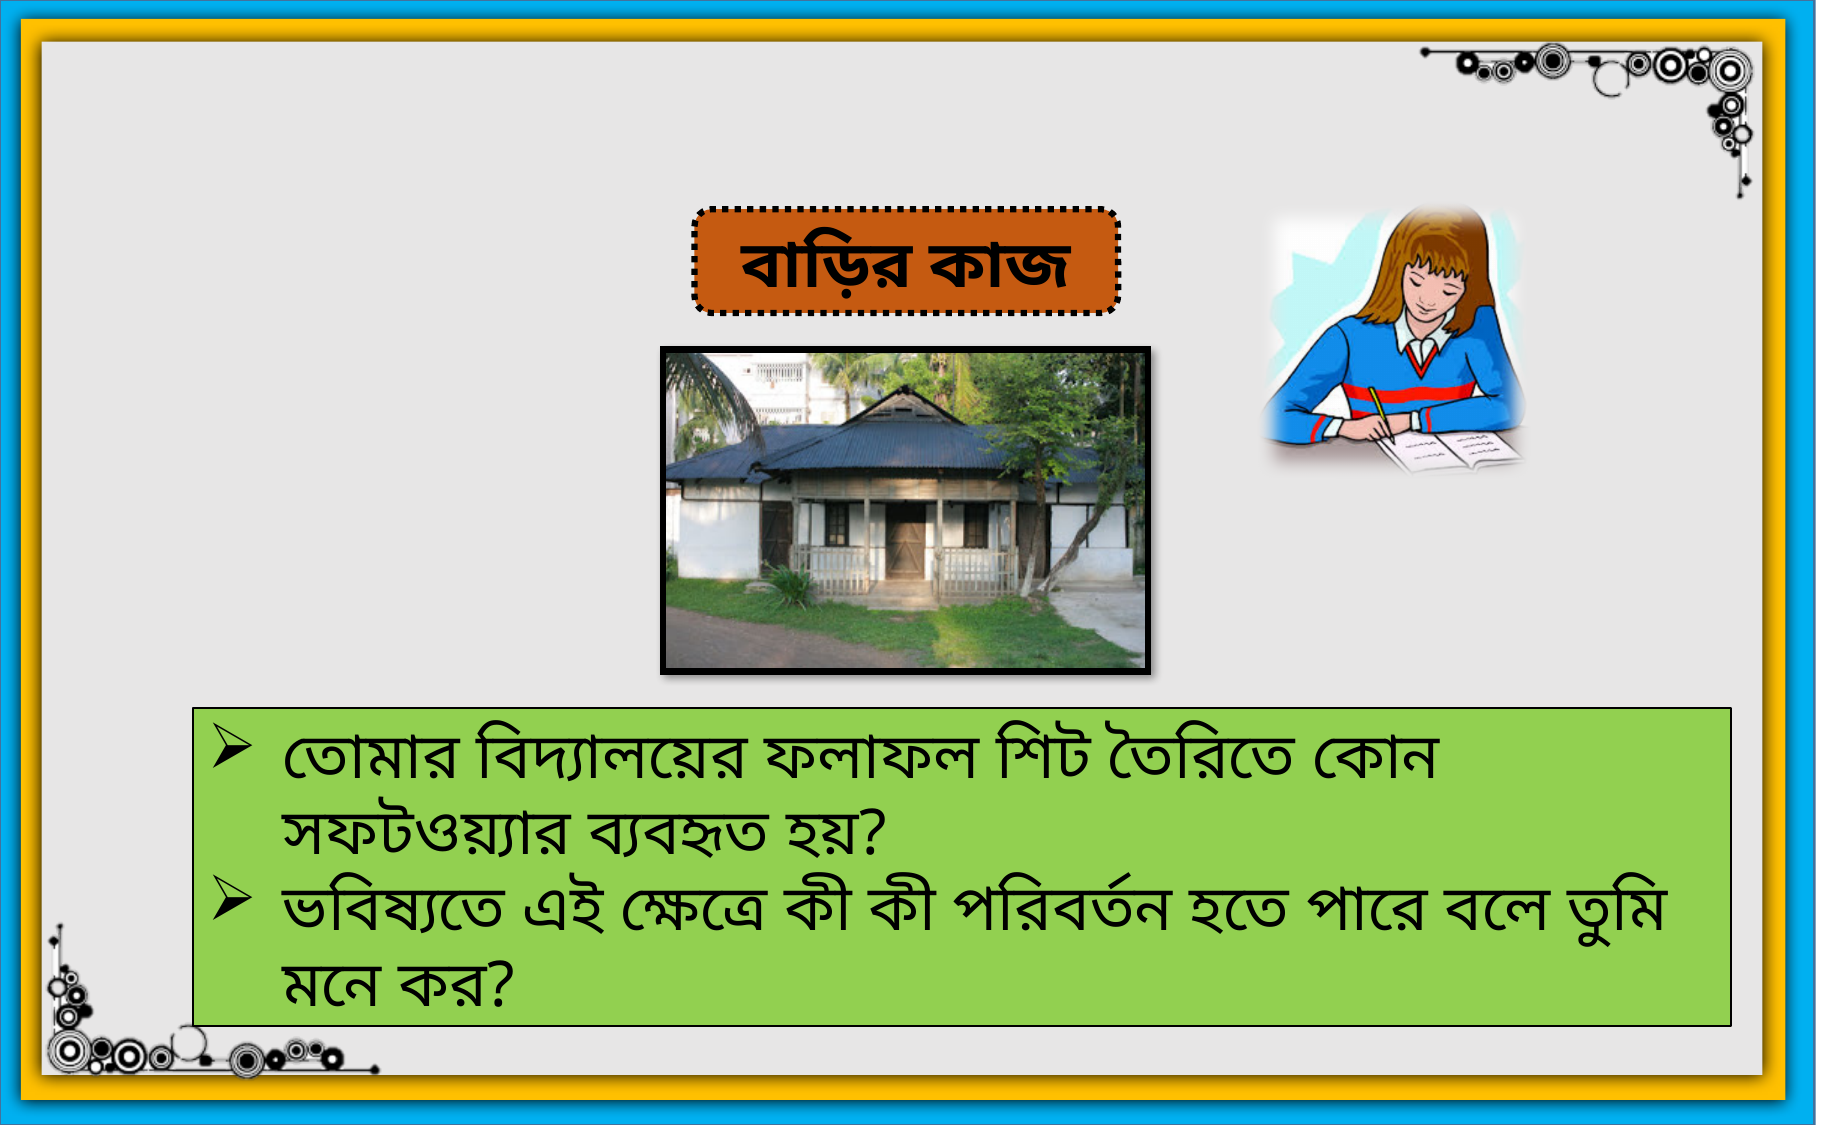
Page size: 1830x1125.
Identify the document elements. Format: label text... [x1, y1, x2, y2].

text_box তোমার বিদ্যালয়ের ফলাফল শিট তৈরিতে কোন সফটওয়্যার ব্যবহৃত হয়? ভবিষ্যতে এই ক্ষেত্রে কী কী পরিবর্তন হতে পারে বলে তুমি মনে কর? [192, 708, 1731, 1026]
text_box বাড়ির কাজ [694, 209, 1119, 313]
picture [665, 352, 1145, 669]
picture [1256, 19, 1761, 480]
picture [40, 907, 386, 1089]
